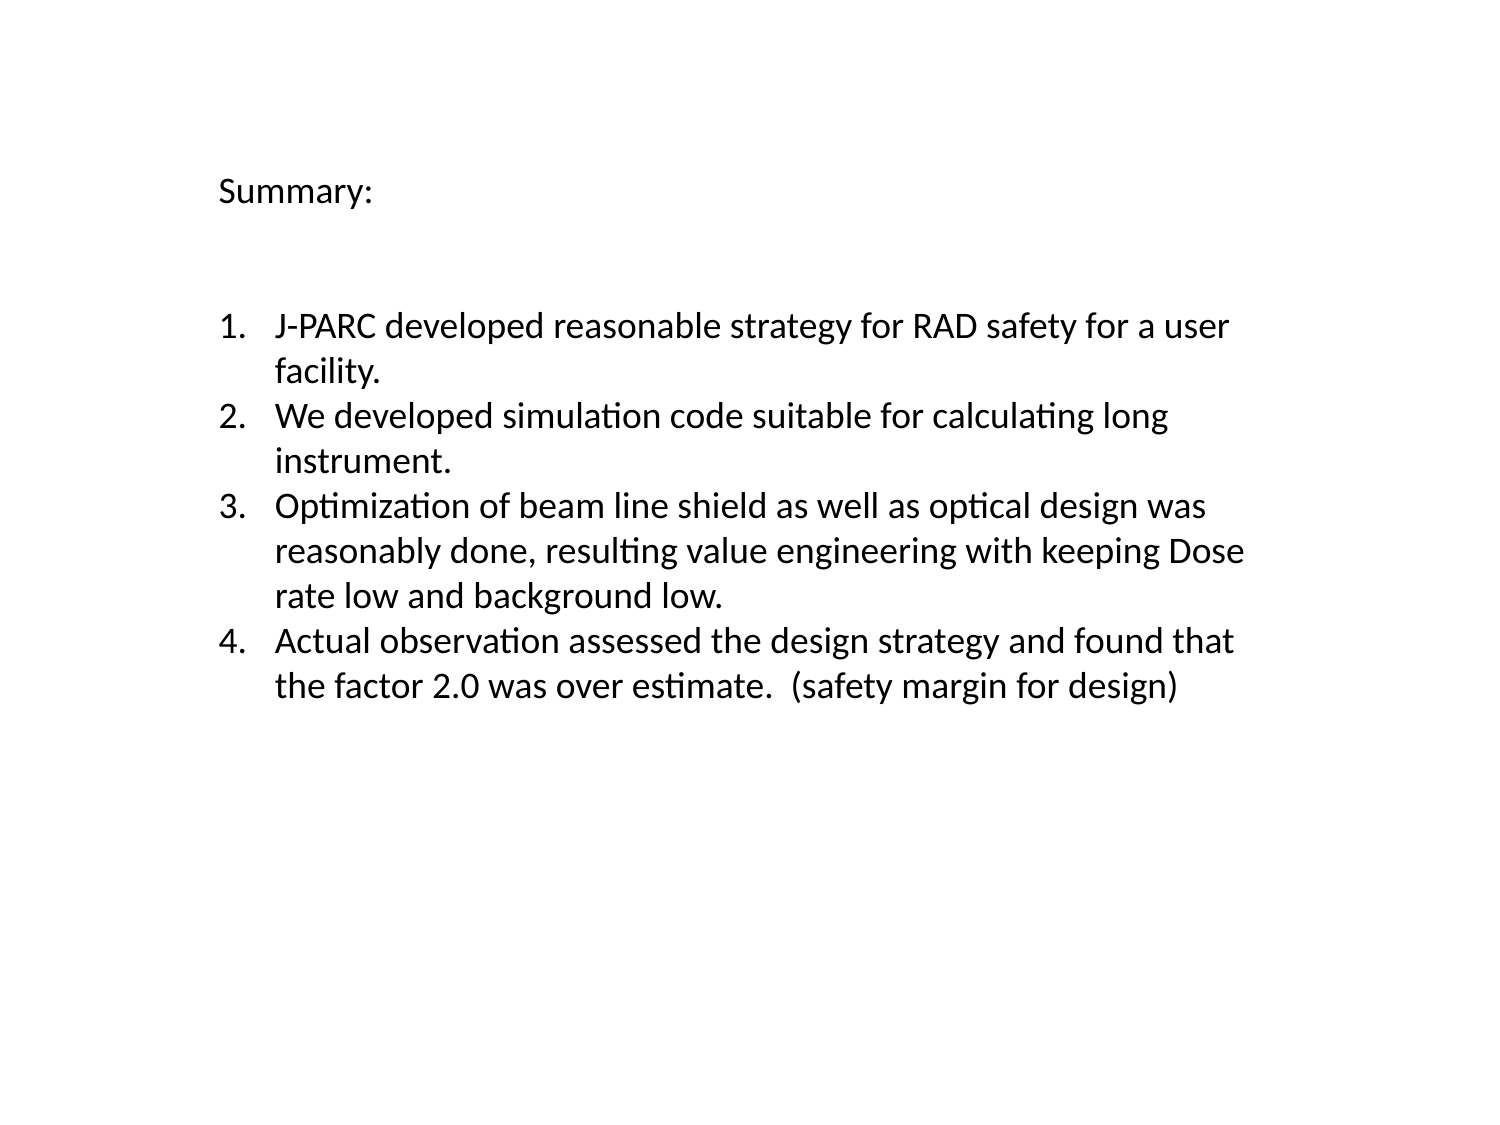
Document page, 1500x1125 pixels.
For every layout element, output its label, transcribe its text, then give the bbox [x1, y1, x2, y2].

text_box Summary: J-PARC developed reasonable strategy for RAD safety for a user facility. We developed simulation code suitable for calculating long instrument. Optimization of beam line shield as well as optical design was reasonably done, resulting value engineering with keeping Dose rate low and background low. Actual observation assessed the design strategy and found that the factor 2.0 was over estimate. (safety margin for design) [203, 158, 1264, 759]
